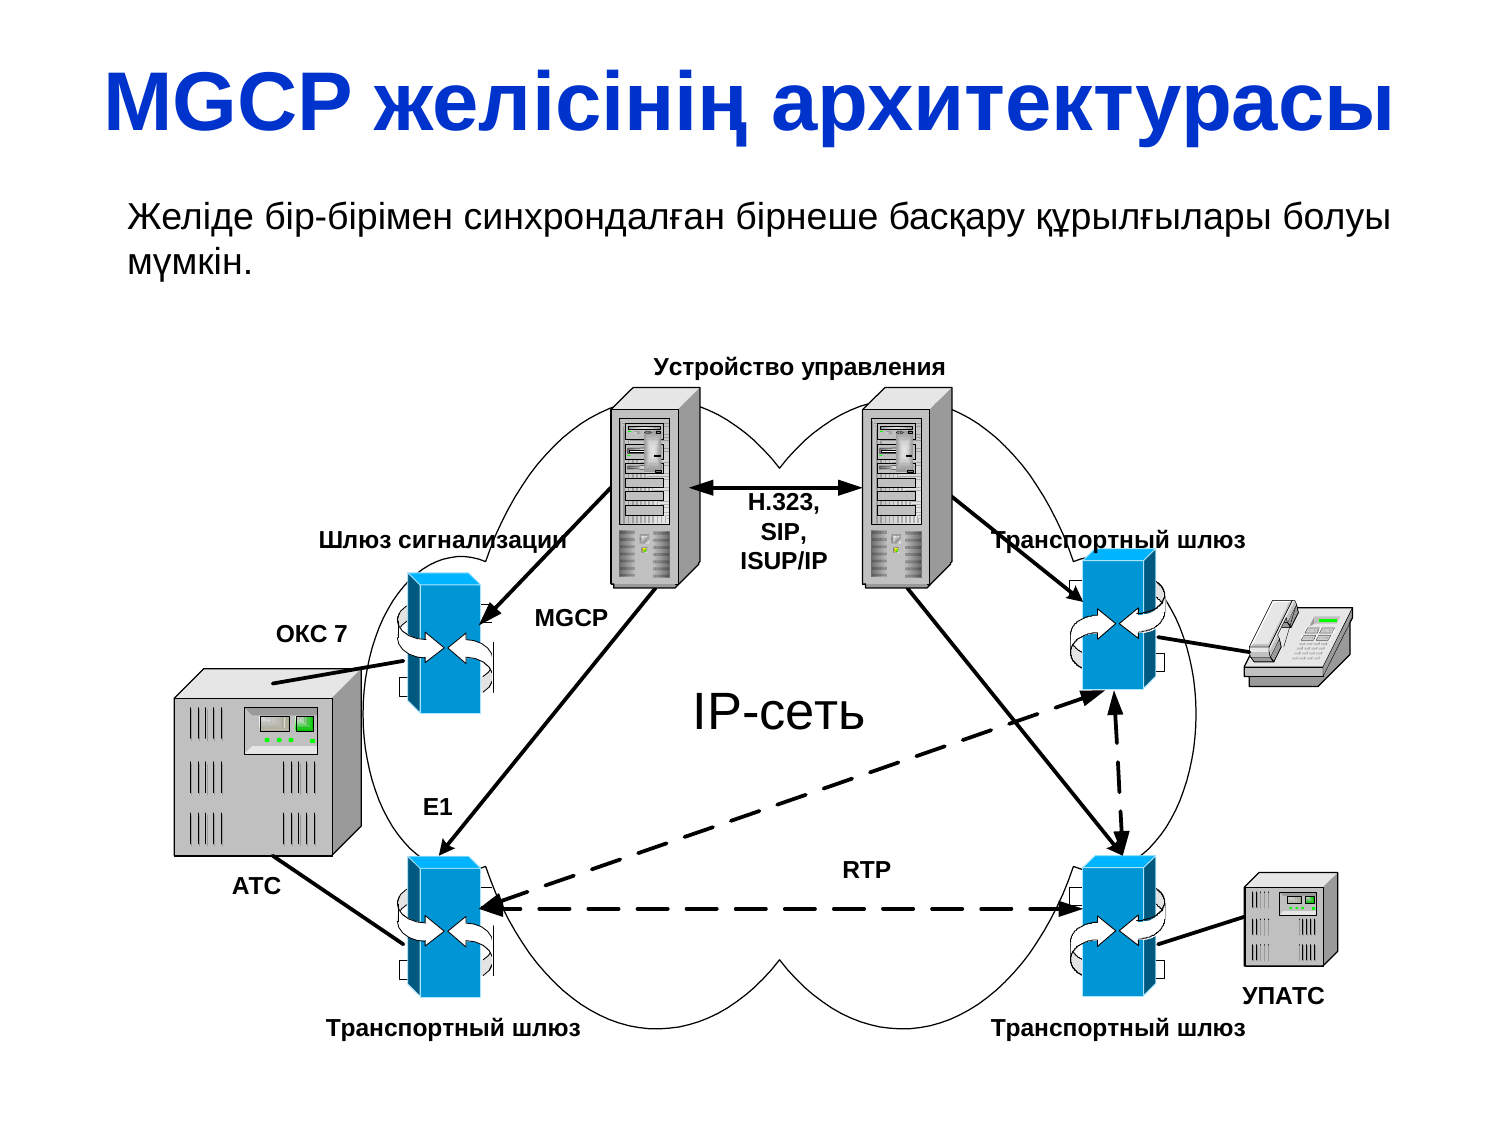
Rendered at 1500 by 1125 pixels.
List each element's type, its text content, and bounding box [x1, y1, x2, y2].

text_box Желіде бір-бірімен синхрондалған бірнеше басқару құрылғылары болуы мүмкін. [112, 184, 1471, 290]
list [171, 349, 1358, 1048]
title MGCP желісінің архитектурасы [75, 45, 1425, 149]
